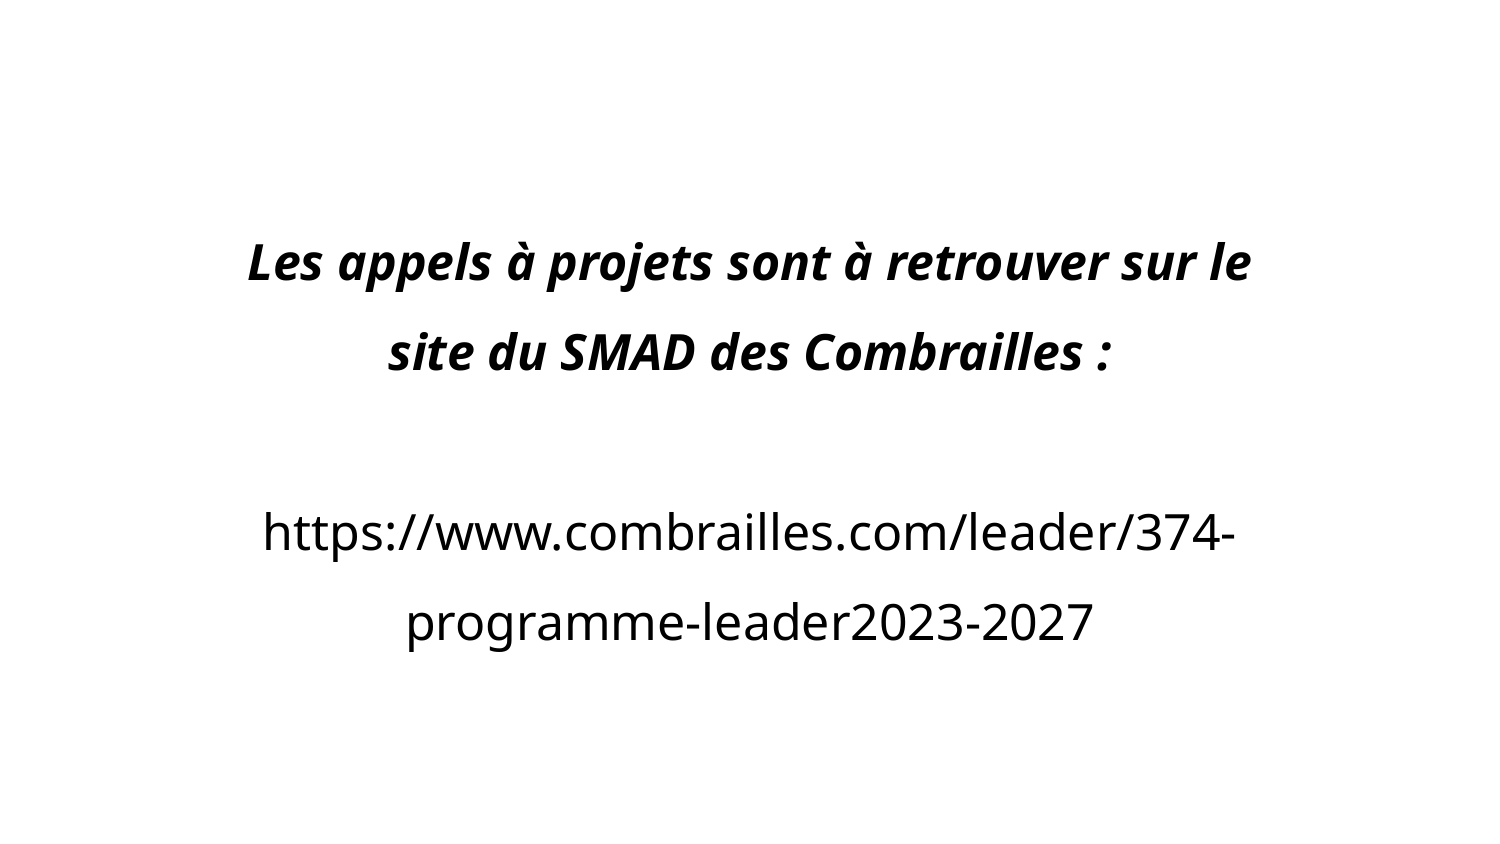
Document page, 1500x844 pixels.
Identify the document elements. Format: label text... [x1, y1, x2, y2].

text_box Les appels à projets sont à retrouver sur le site du SMAD des Combrailles : https://www.combrailles.com/leader/374- programme-leader2023-2027 [205, 193, 1295, 659]
